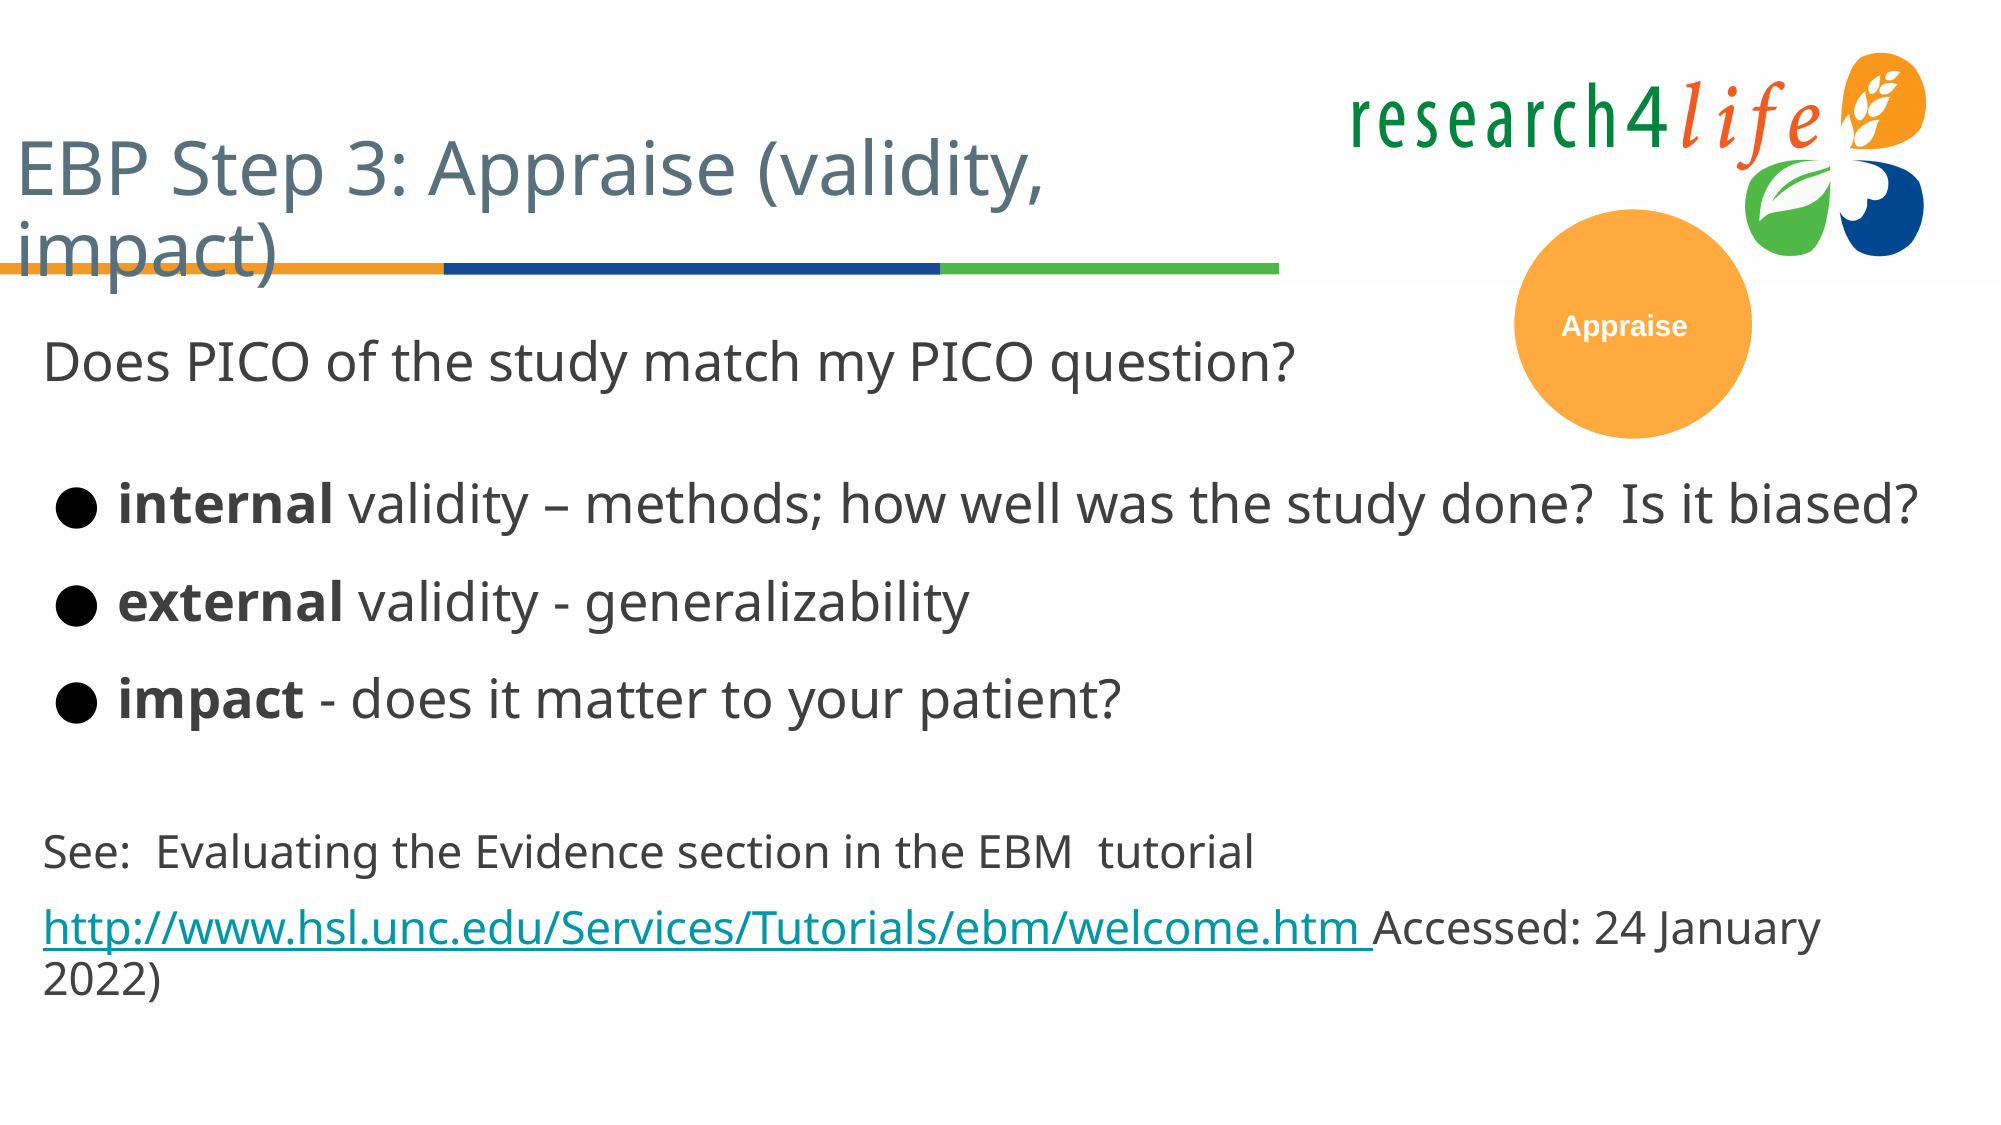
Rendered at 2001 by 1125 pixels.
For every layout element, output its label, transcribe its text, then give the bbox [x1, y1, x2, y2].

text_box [1511, 207, 1755, 441]
picture [1279, 22, 2000, 285]
title EBP Step 3: Appraise (validity, impact) [0, 123, 1339, 236]
list Does PICO of the study match my PICO question? internal validity – methods; how well was the study done? Is it biased? external validity - generalizability impact - does it matter to your patient? See: Evaluating the Evidence section in the EBM tutorial http://www.hsl.unc.edu/Services/Tutorials/ebm/welcome.htm Accessed: 24 January 2022) [27, 327, 1938, 918]
